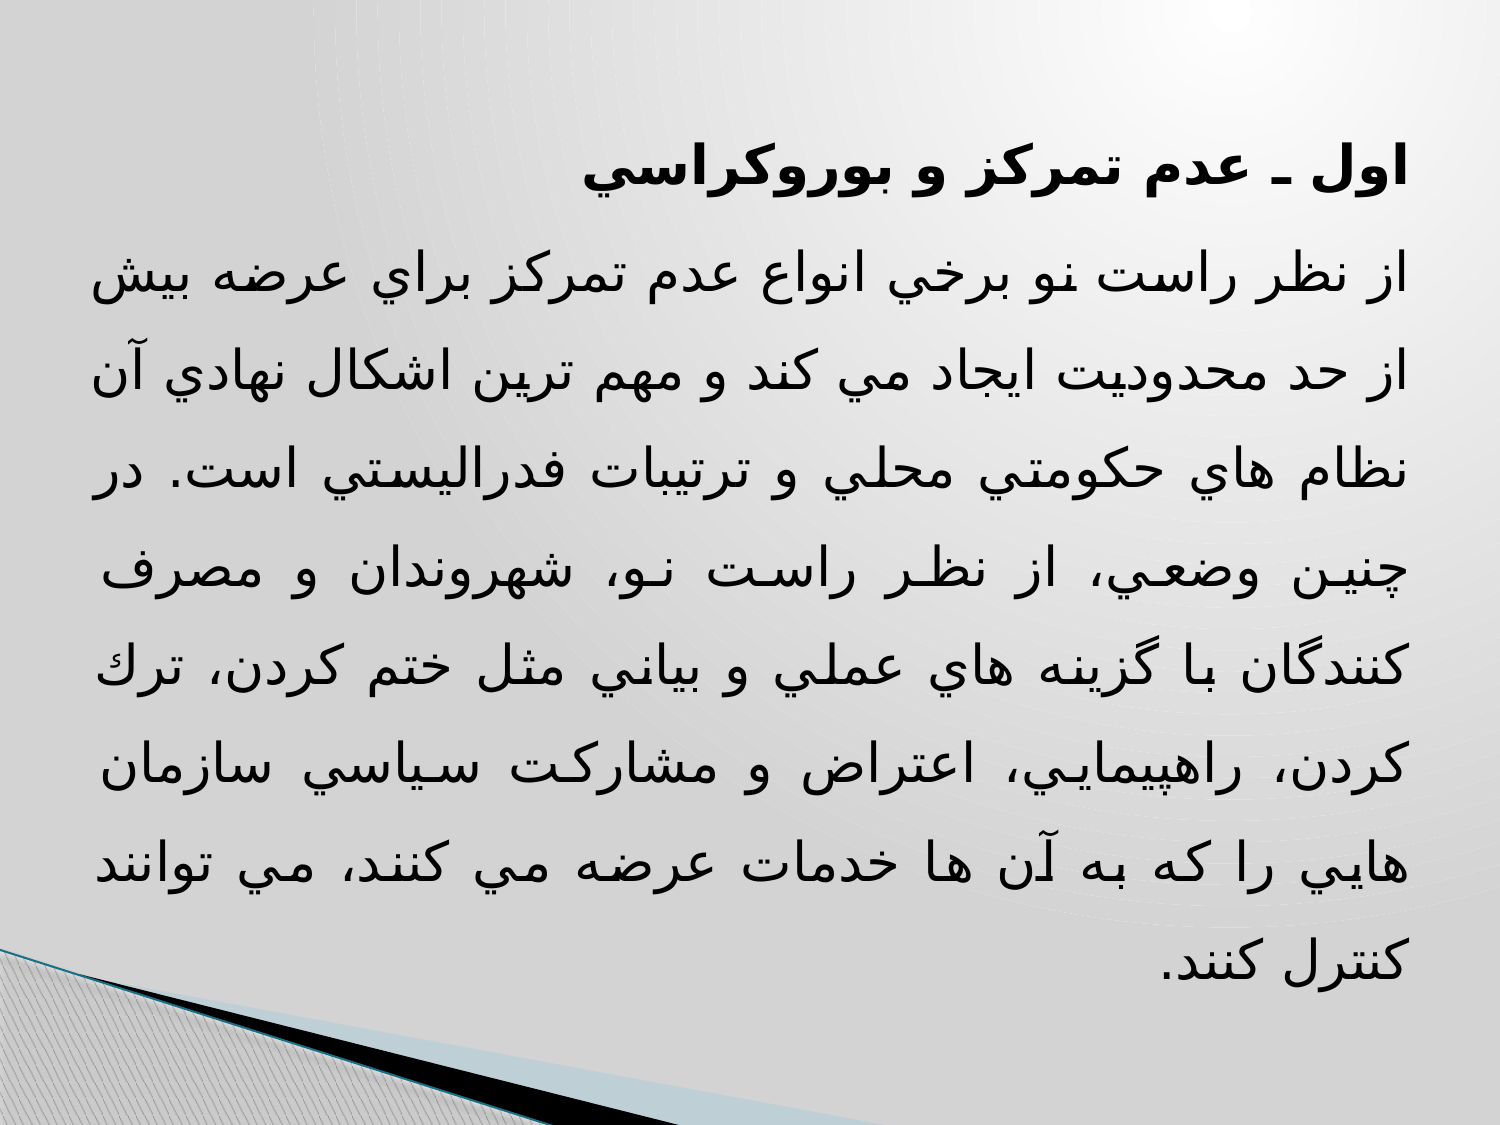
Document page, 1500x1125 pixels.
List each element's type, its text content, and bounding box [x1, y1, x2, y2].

list اول ـ عدم تمركز و بوروكراسي از نظر راست نو برخي انواع عدم تمركز براي عرضه بيش از حد محدوديت ايجاد مي كند و مهم ترين اشكال نهادي آن نظام هاي حكومتي محلي و ترتيبات فدراليستي است. در چنين وضعي، از نظر راست نو، شهروندان و مصرف كنندگان با گزينه هاي عملي و بياني مثل ختم كردن، ترك كردن، راهپيمايي، اعتراض و مشاركت سياسي سازمان هايي را كه به آن ها خدمات عرضه مي كنند، مي توانند كنترل كنند. [75, 90, 1425, 1005]
